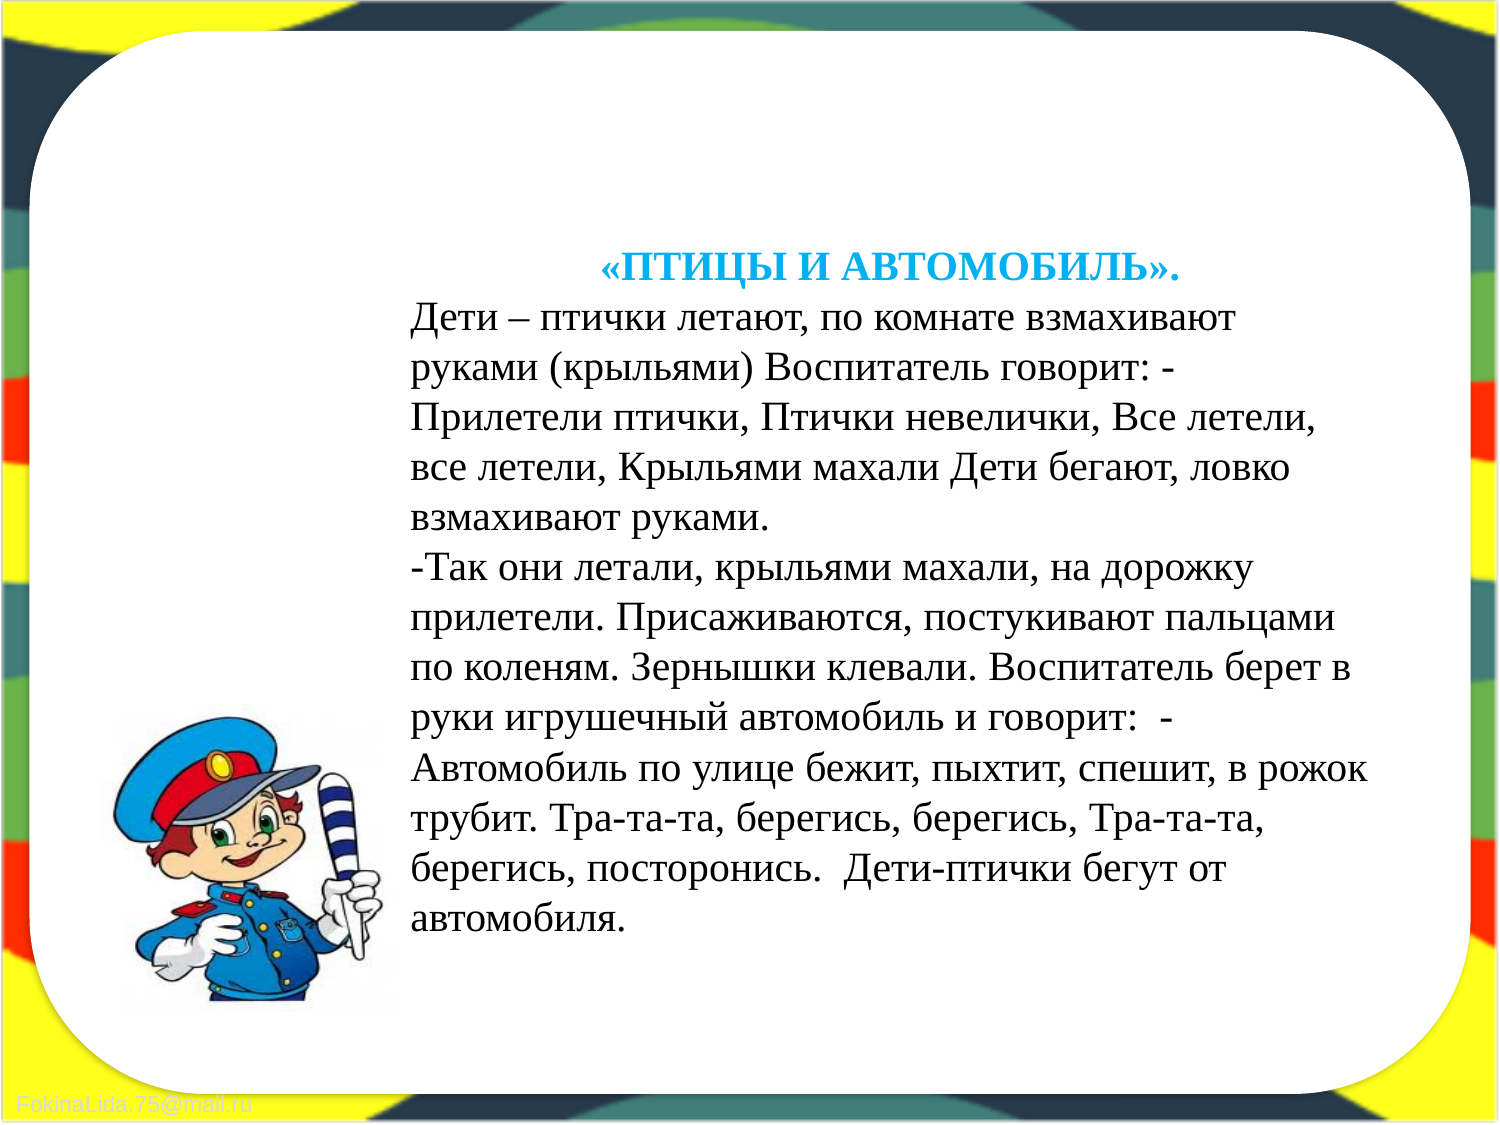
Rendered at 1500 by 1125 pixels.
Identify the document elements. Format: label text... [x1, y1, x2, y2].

text_box «ПТИЦЫ И АВТОМОБИЛЬ». Дети – птички летают, по комнате взмахивают руками (крыльями) Воспитатель говорит: - Прилетели птички, Птички невелички, Все летели, все летели, Крыльями махали Дети бегают, ловко взмахивают руками. -Так они летали, крыльями махали, на дорожку прилетели. Присаживаются, постукивают пальцами по коленям. Зернышки клевали. Воспитатель берет в руки игрушечный автомобиль и говорит: - Автомобиль по улице бежит, пыхтит, спешит, в рожок трубит. Тра-та-та, берегись, берегись, Тра-та-та, берегись, посторонись. Дети-птички бегут от автомобиля. [395, 231, 1385, 947]
picture [0, 0, 1500, 1125]
